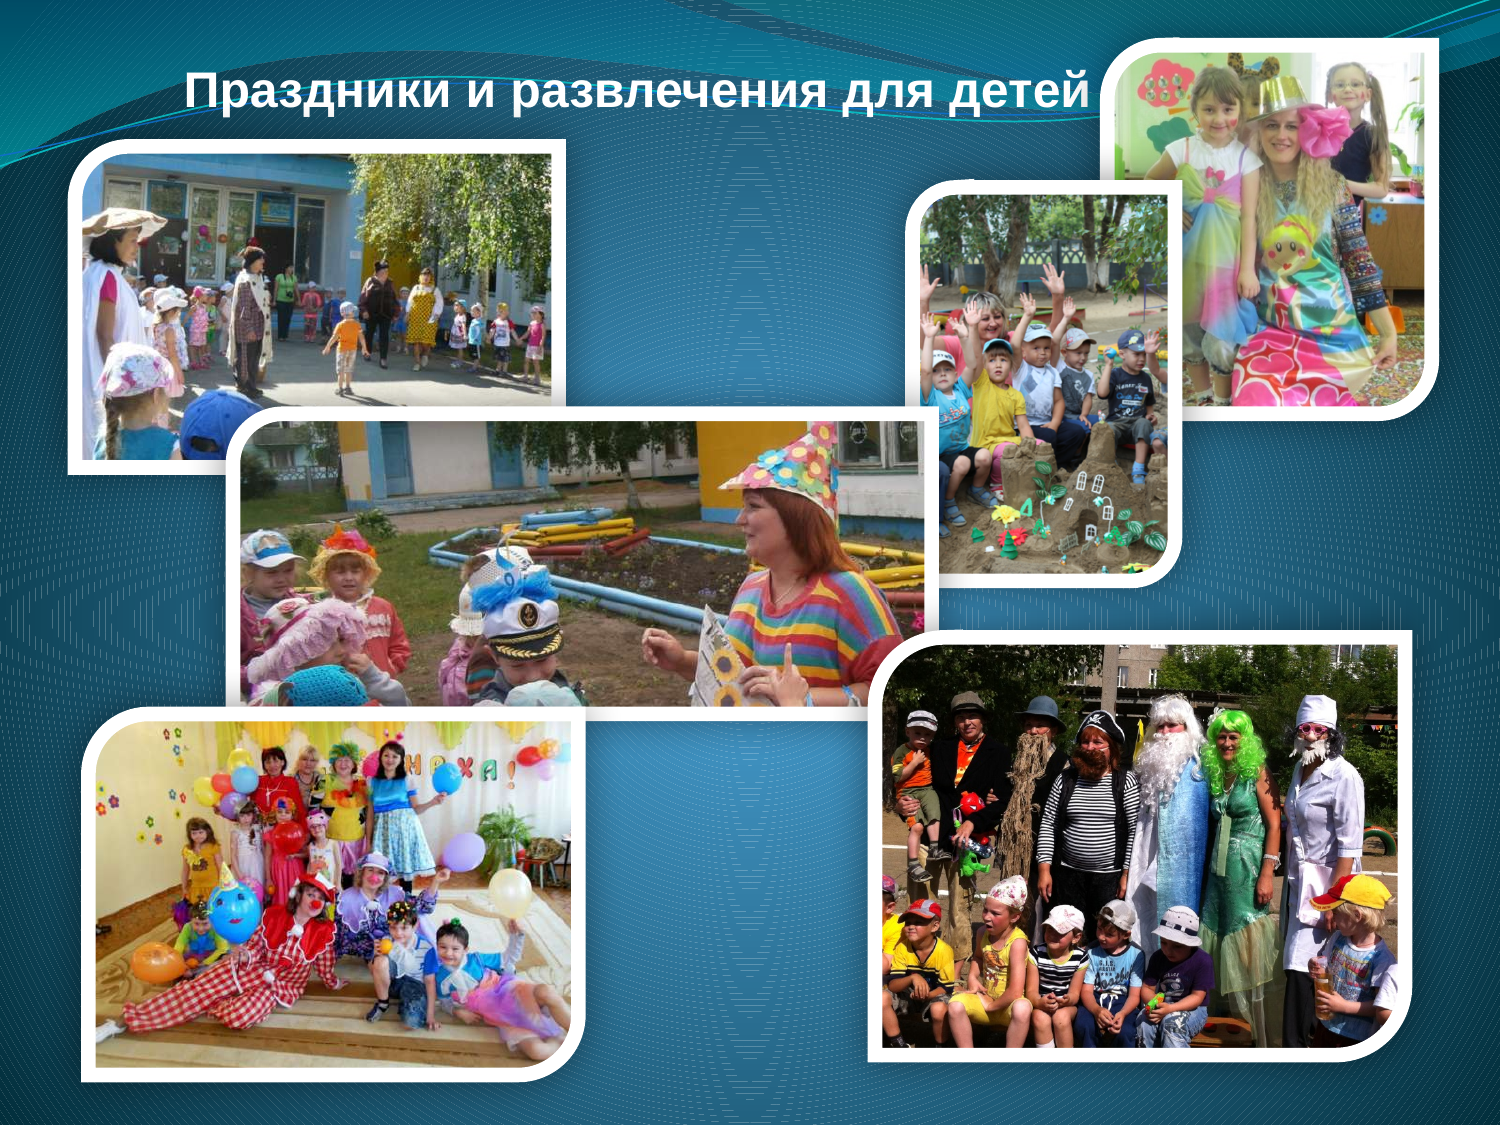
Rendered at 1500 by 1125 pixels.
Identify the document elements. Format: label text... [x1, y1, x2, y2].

text_box Праздники и развлечения для детей [99, 49, 1090, 125]
picture [74, 44, 1432, 1076]
